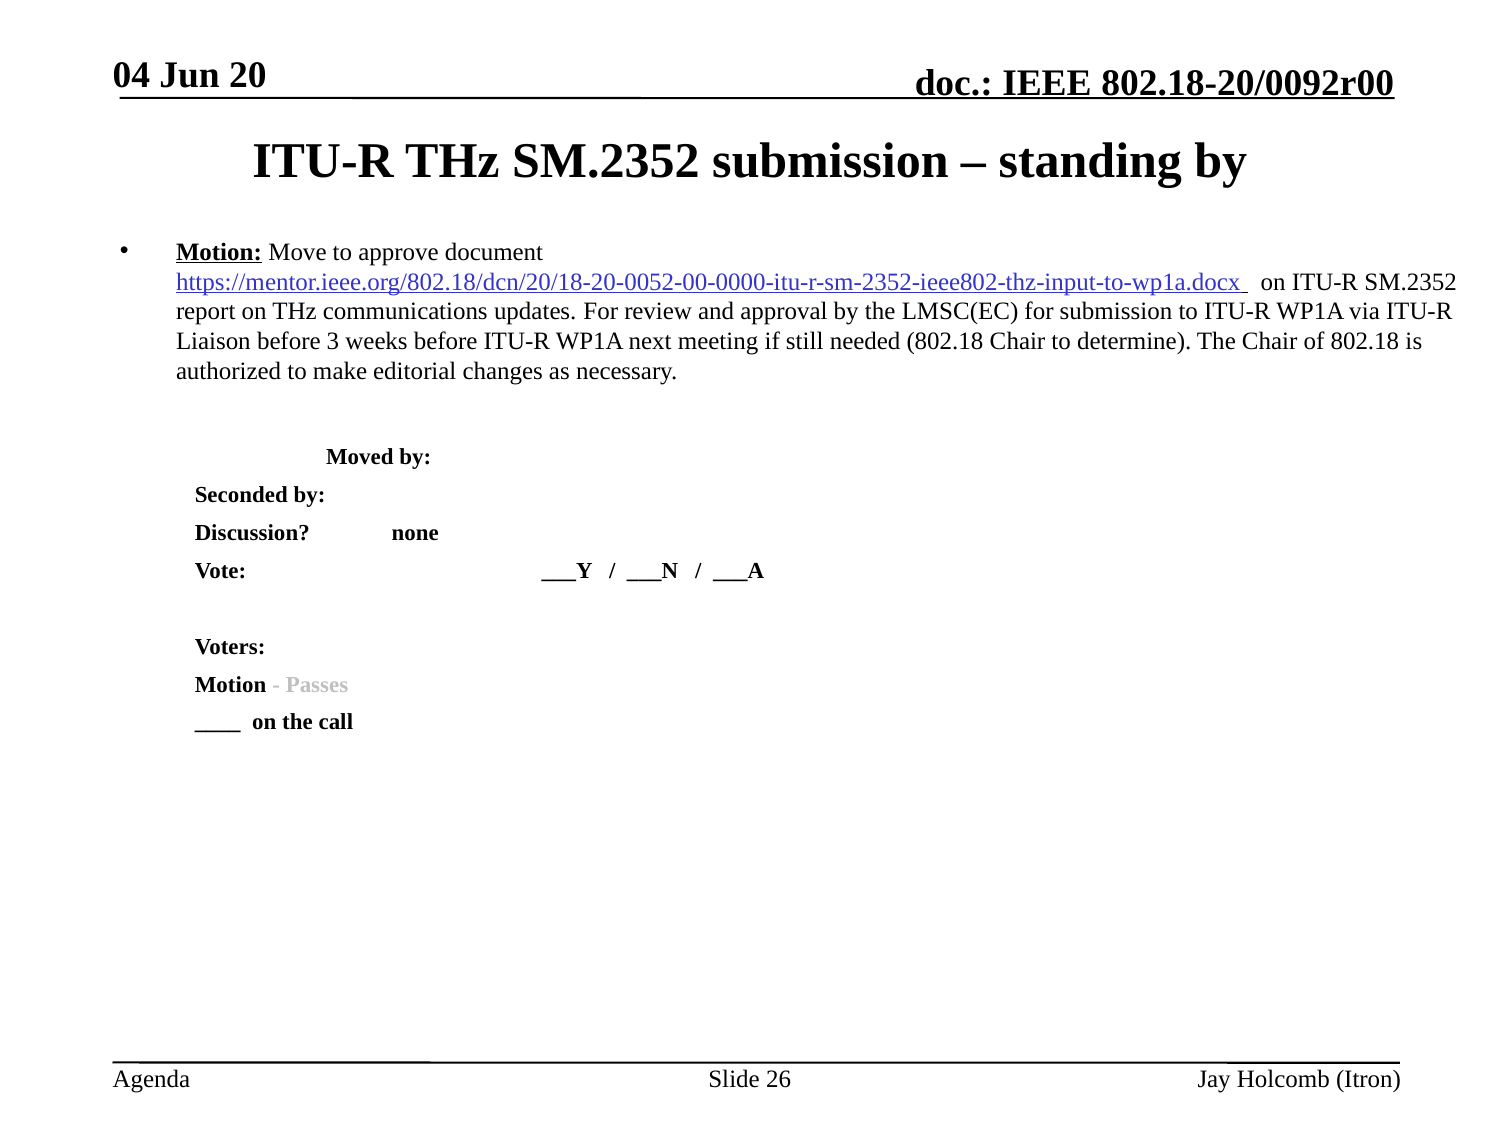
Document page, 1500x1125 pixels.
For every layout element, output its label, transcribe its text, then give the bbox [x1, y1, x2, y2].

list Motion: Move to approve document https://mentor.ieee.org/802.18/dcn/20/18-20-0052-00-0000-itu-r-sm-2352-ieee802-thz-input-to-wp1a.docx on ITU-R SM.2352 report on THz communications updates. For review and approval by the LMSC(EC) for submission to ITU-R WP1A via ITU-R Liaison before 3 weeks before ITU-R WP1A next meeting if still needed (802.18 Chair to determine). The Chair of 802.18 is authorized to make editorial changes as necessary. Moved by: Seconded by: Discussion? none Vote: ___Y / ___N / ___A Voters: Motion - Passes ____ on the call [104, 174, 1476, 1063]
title ITU-R THz SM.2352 submission – standing by [112, 100, 1388, 174]
slide_number Slide 26 [699, 1061, 800, 1123]
footer Jay Holcomb (Itron) [878, 1061, 1402, 1093]
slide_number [112, 49, 488, 95]
